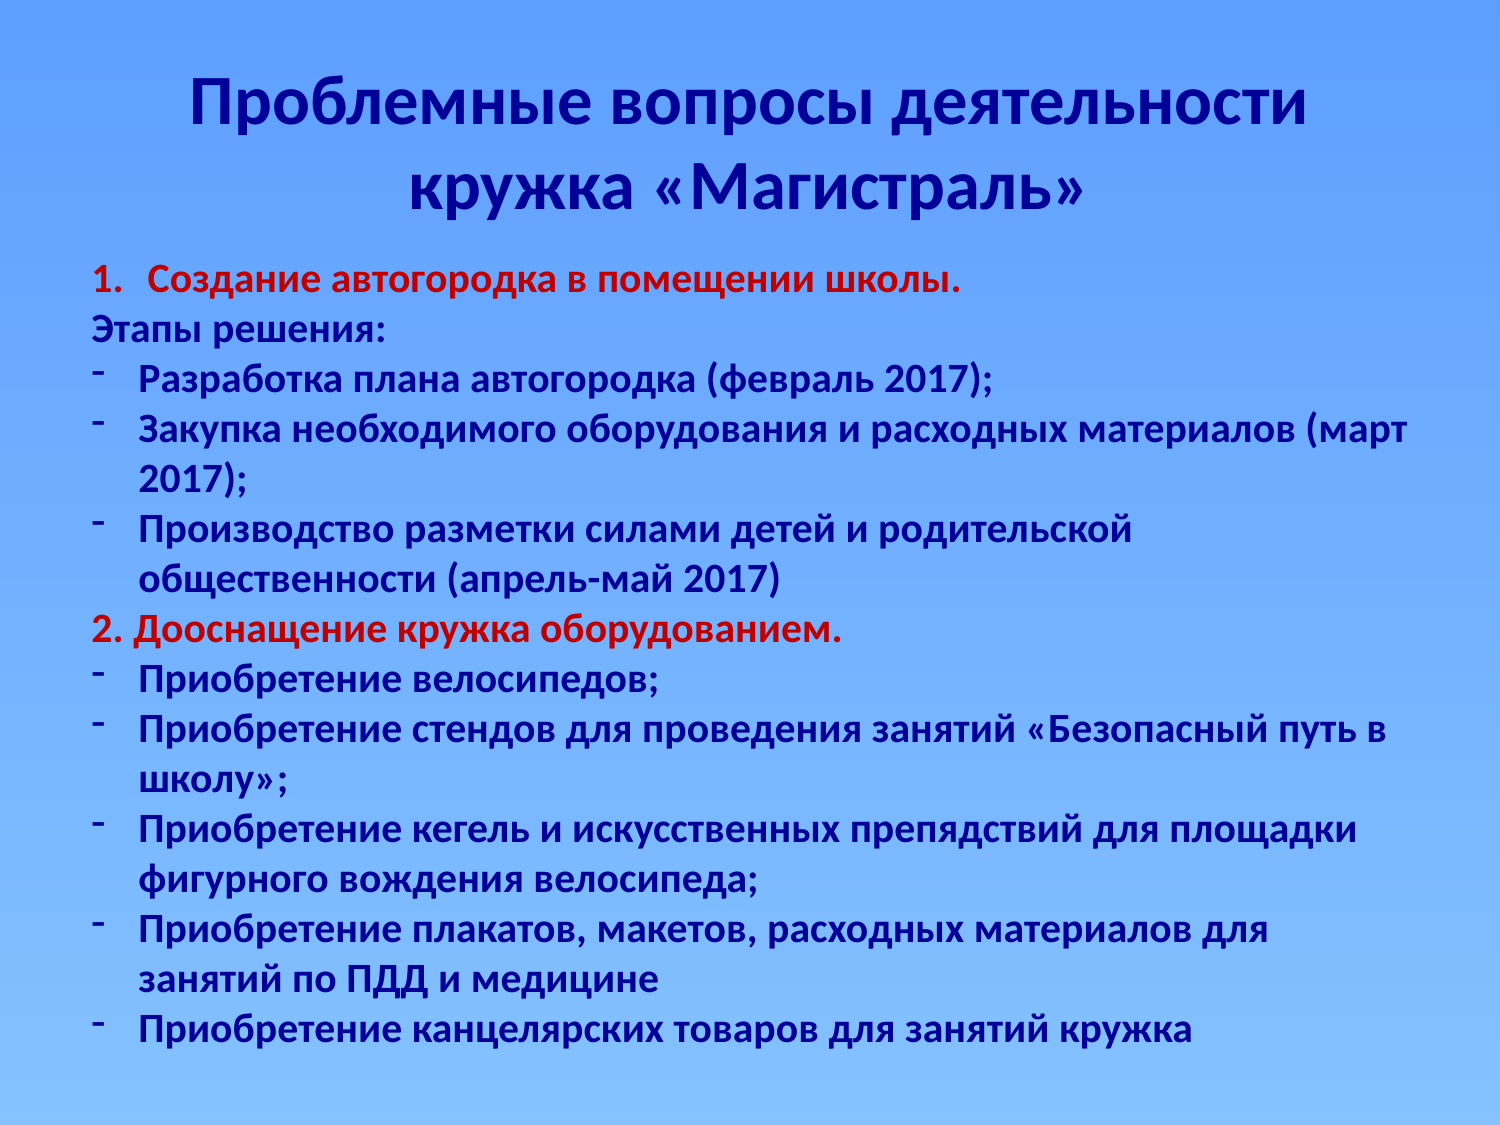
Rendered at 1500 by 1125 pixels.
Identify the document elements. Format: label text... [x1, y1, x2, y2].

text_box Создание автогородка в помещении школы. Этапы решения: Разработка плана автогородка (февраль 2017); Закупка необходимого оборудования и расходных материалов (март 2017); Производство разметки силами детей и родительской общественности (апрель-май 2017) 2. Дооснащение кружка оборудованием. Приобретение велосипедов; Приобретение стендов для проведения занятий «Безопасный путь в школу»; Приобретение кегель и искусственных препядствий для площадки фигурного вождения велосипеда; Приобретение плакатов, макетов, расходных материалов для занятий по ПДД и медицине Приобретение канцелярских товаров для занятий кружка [76, 243, 1436, 1059]
title Проблемные вопросы деятельности кружка «Магистраль» [75, 45, 1425, 233]
